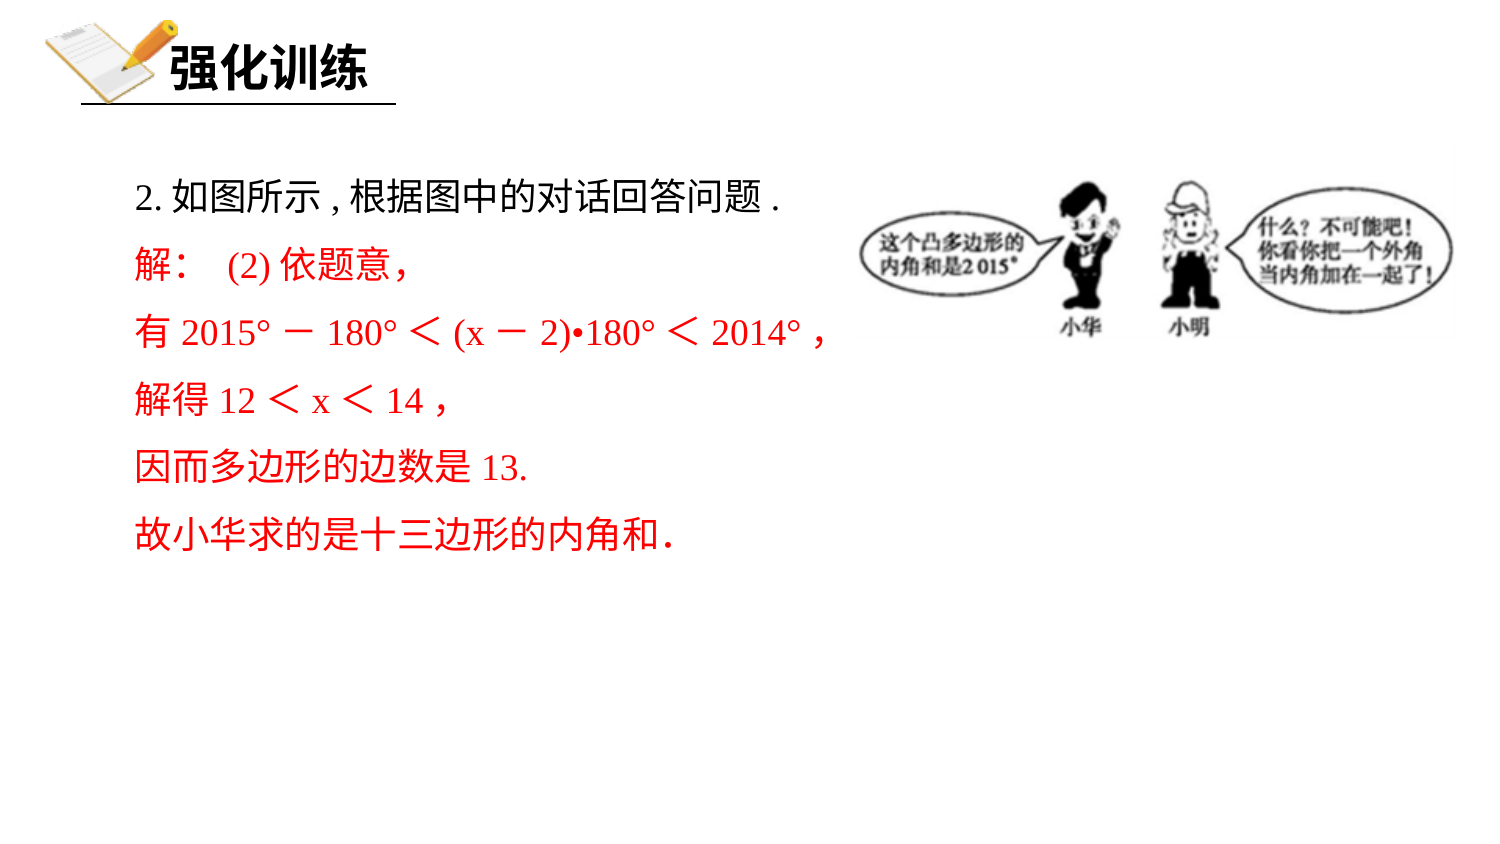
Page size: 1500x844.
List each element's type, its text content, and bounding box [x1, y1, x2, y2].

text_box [44, 19, 396, 105]
text_box 2.如图所示,根据图中的对话回答问题. 解： (2)依题意， 有2015°－180°＜(x－2)•180°＜2014°， 解得12＜x＜14， 因而多边形的边数是13. 故小华求的是十三边形的内角和． [45, 143, 1462, 563]
picture [858, 143, 1457, 340]
